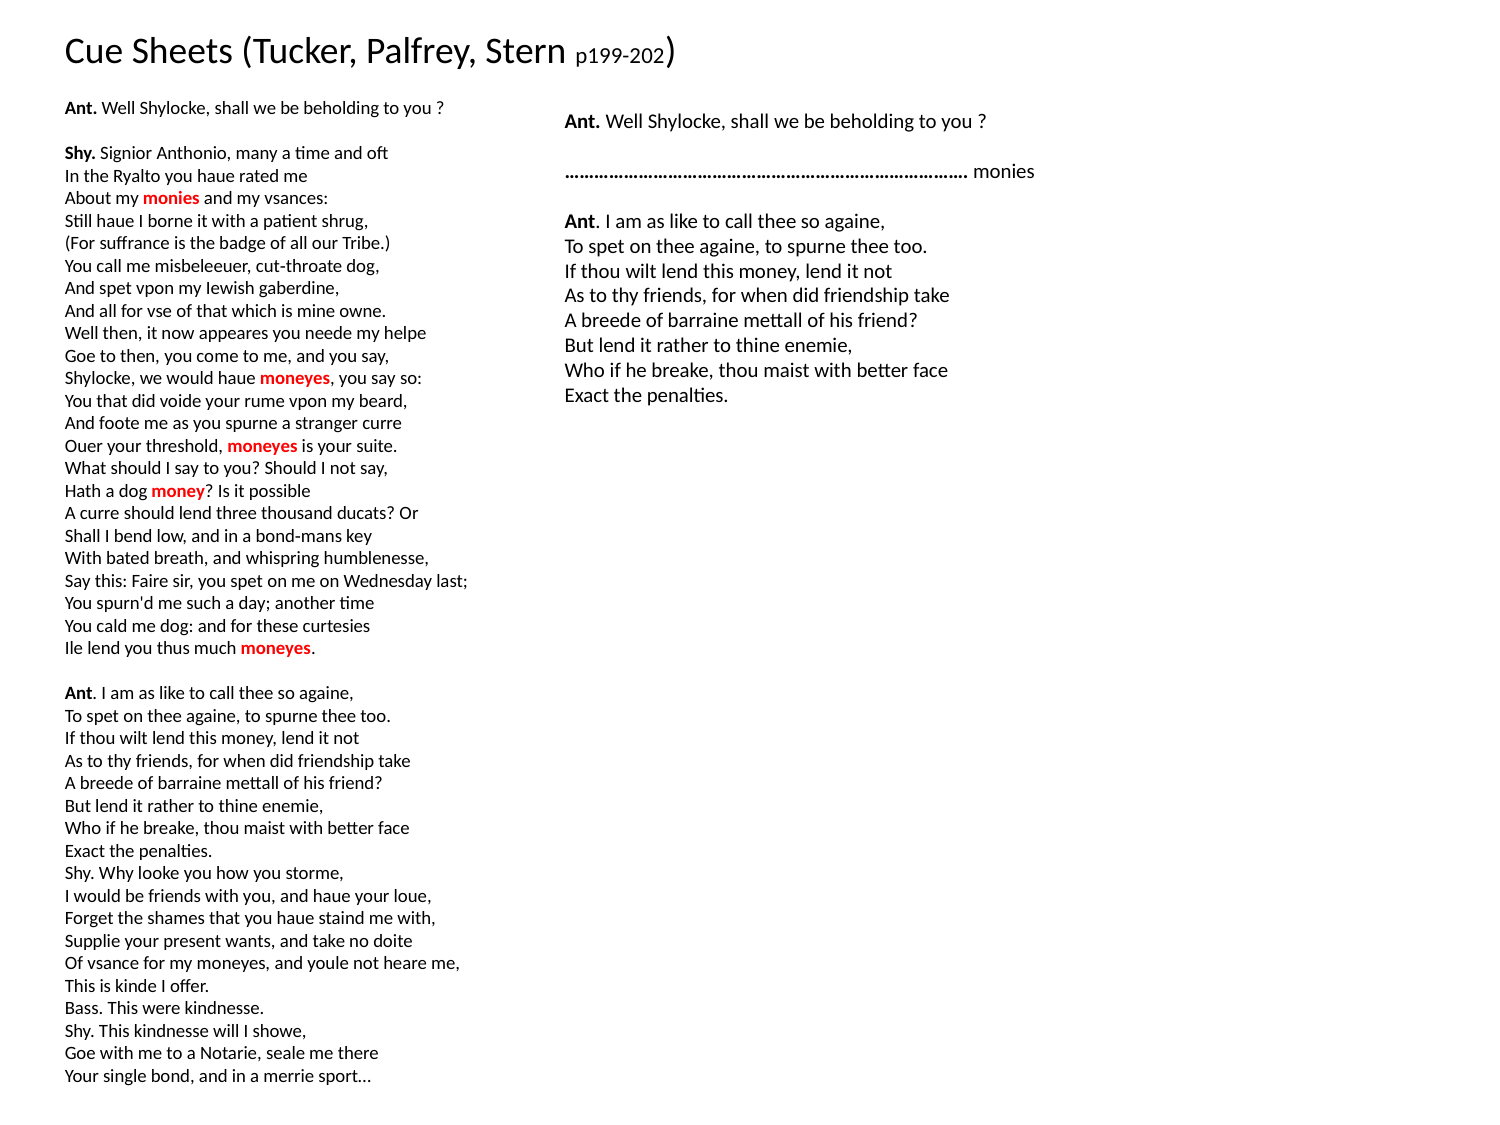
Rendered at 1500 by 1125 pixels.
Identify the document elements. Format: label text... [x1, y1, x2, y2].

text_box Cue Sheets (Tucker, Palfrey, Stern p199-202) Ant. Well Shylocke, shall we be beholding to you ? Shy. Signior Anthonio, many a time and oft In the Ryalto you haue rated me About my monies and my vsances: Still haue I borne it with a patient shrug, (For suffrance is the badge of all our Tribe.) You call me misbeleeuer, cut‑throate dog, And spet vpon my Iewish gaberdine, And all for vse of that which is mine owne. Well then, it now appeares you neede my helpe Goe to then, you come to me, and you say, Shylocke, we would haue moneyes, you say so: You that did voide your rume vpon my beard, And foote me as you spurne a stranger curre Ouer your threshold, moneyes is your suite. What should I say to you? Should I not say, Hath a dog money? Is it possible A curre should lend three thousand ducats? Or Shall I bend low, and in a bond‑mans key With bated breath, and whispring humblenesse, Say this: Faire sir, you spet on me on Wednesday last; You spurn'd me such a day; another time You cald me dog: and for these curtesies Ile lend you thus much moneyes. Ant. I am as like to call thee so againe, To spet on thee againe, to spurne thee too. If thou wilt lend this money, lend it not As to thy friends, for when did friendship take A breede of barraine mettall of his friend? But lend it rather to thine enemie, Who if he breake, thou maist with better face Exact the penalties. Shy. Why looke you how you storme, I would be friends with you, and haue your loue, Forget the shames that you haue staind me with, Supplie your present wants, and take no doite Of vsance for my moneyes, and youle not heare me, This is kinde I offer. Bass. This were kindnesse. Shy. This kindnesse will I showe, Goe with me to a Notarie, seale me there Your single bond, and in a merrie sport… [49, 18, 1263, 1094]
text_box Ant. Well Shylocke, shall we be beholding to you ? ………………………………………………………………………. monies Ant. I am as like to call thee so againe, To spet on thee againe, to spurne thee too. If thou wilt lend this money, lend it not As to thy friends, for when did friendship take A breede of barraine mettall of his friend? But lend it rather to thine enemie, Who if he breake, thou maist with better face Exact the penalties. [549, 99, 1150, 415]
